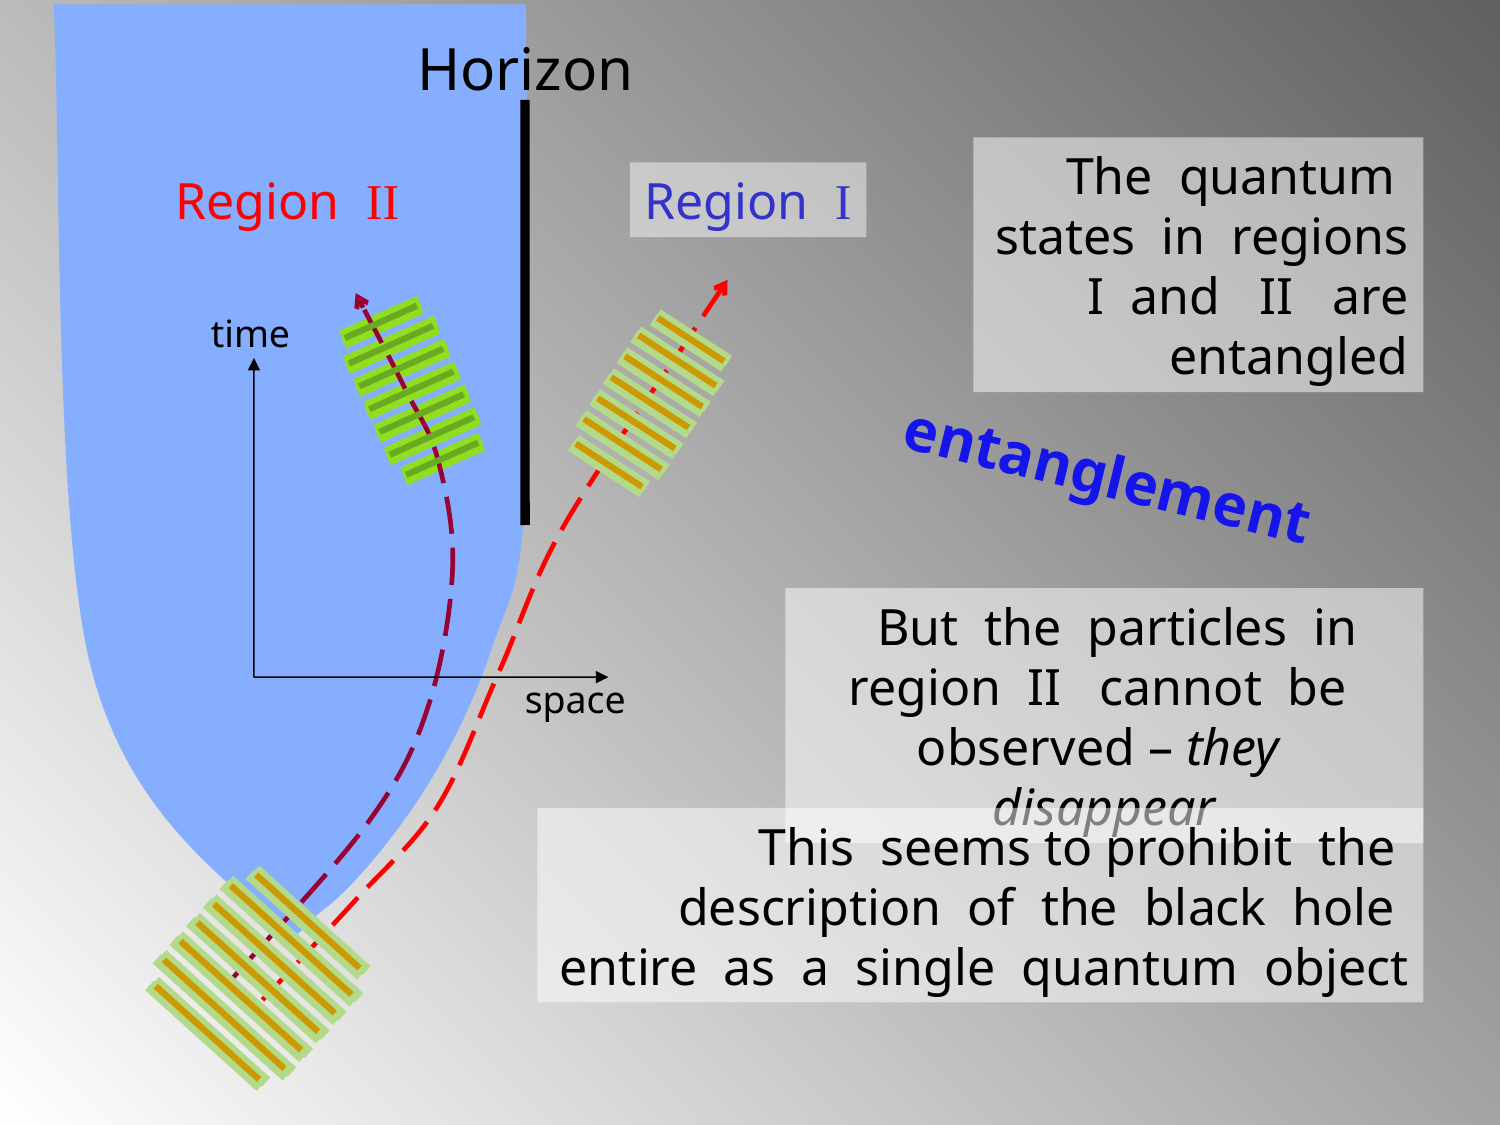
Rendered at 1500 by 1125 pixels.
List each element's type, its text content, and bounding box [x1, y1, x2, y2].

text_box This seems to prohibit the description of the black hole entire as a single quantum object [732, 807, 1424, 1003]
text_box entanglement [881, 379, 1335, 568]
text_box [53, 4, 527, 882]
text_box The quantum states in regions I and II are entangled [973, 137, 1424, 393]
text_box [0, 0, 1500, 1125]
text_box But the particles in region II cannot be observed – they disappear [785, 588, 1424, 807]
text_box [199, 302, 641, 730]
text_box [232, 279, 728, 1001]
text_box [169, 899, 347, 1057]
text_box Horizon [402, 24, 649, 109]
text_box Region II [160, 162, 415, 238]
text_box Region I [629, 162, 867, 238]
